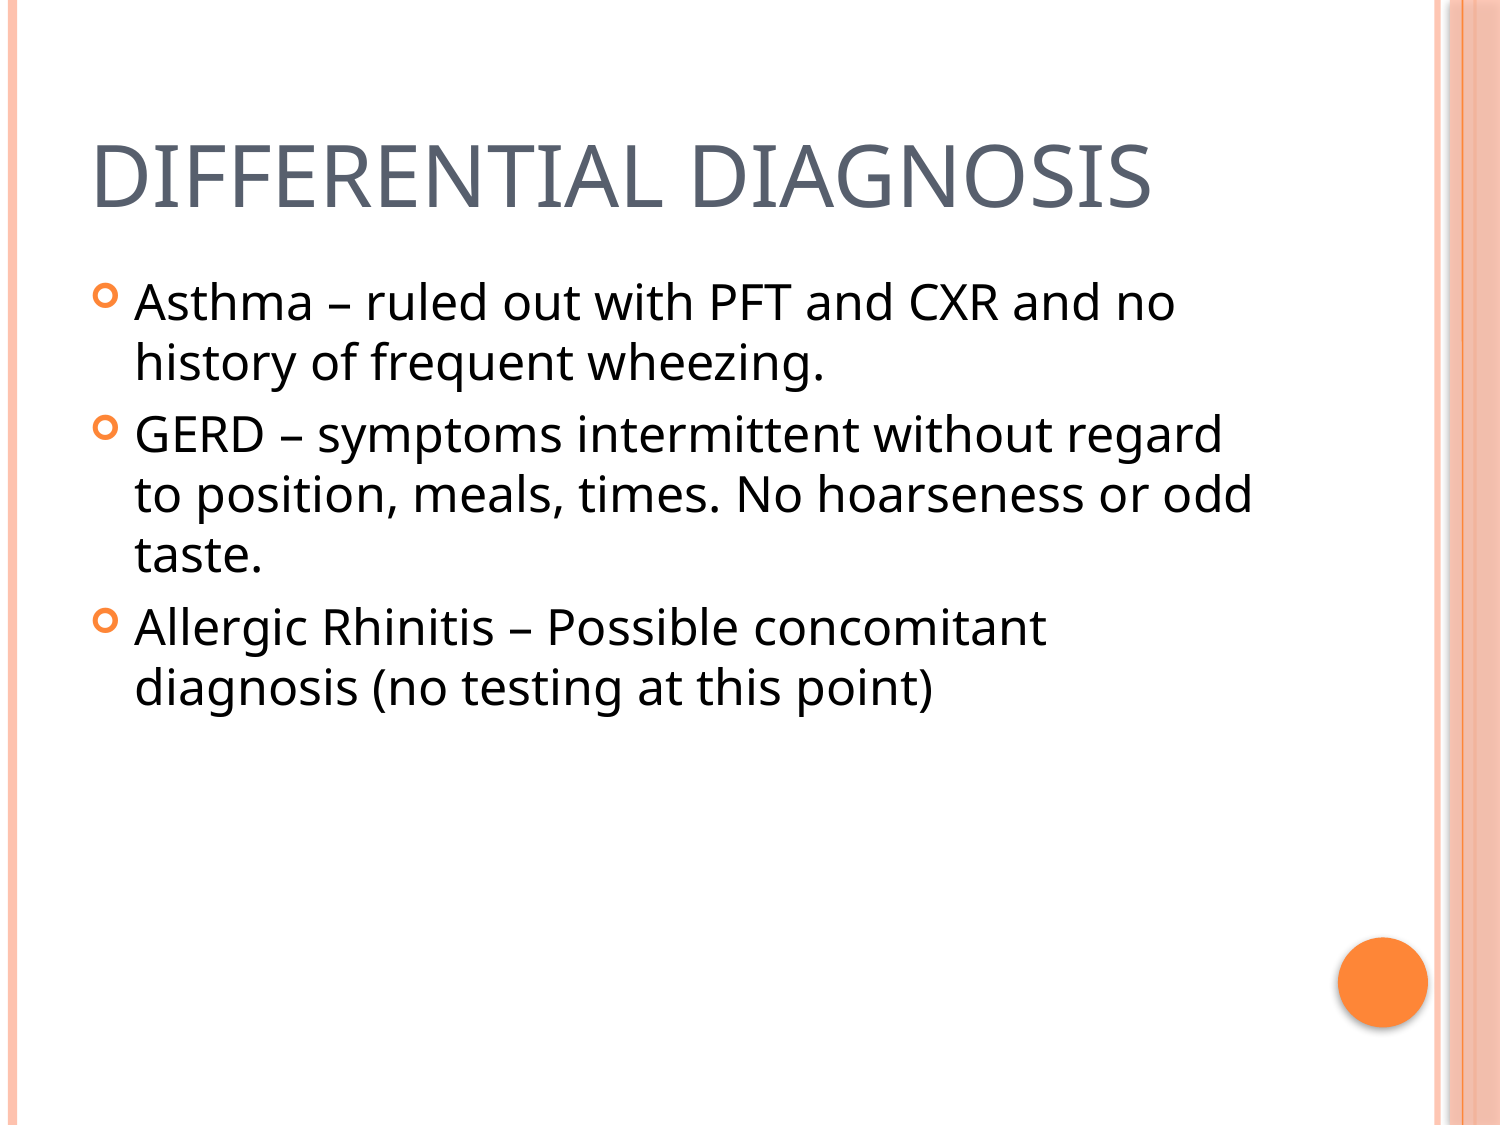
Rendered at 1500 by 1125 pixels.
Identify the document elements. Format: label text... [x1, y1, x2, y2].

title Differential Diagnosis [75, 45, 1300, 233]
list Asthma – ruled out with PFT and CXR and no history of frequent wheezing. GERD – symptoms intermittent without regard to position, meals, times. No hoarseness or odd taste. Allergic Rhinitis – Possible concomitant diagnosis (no testing at this point) [75, 262, 1300, 1062]
